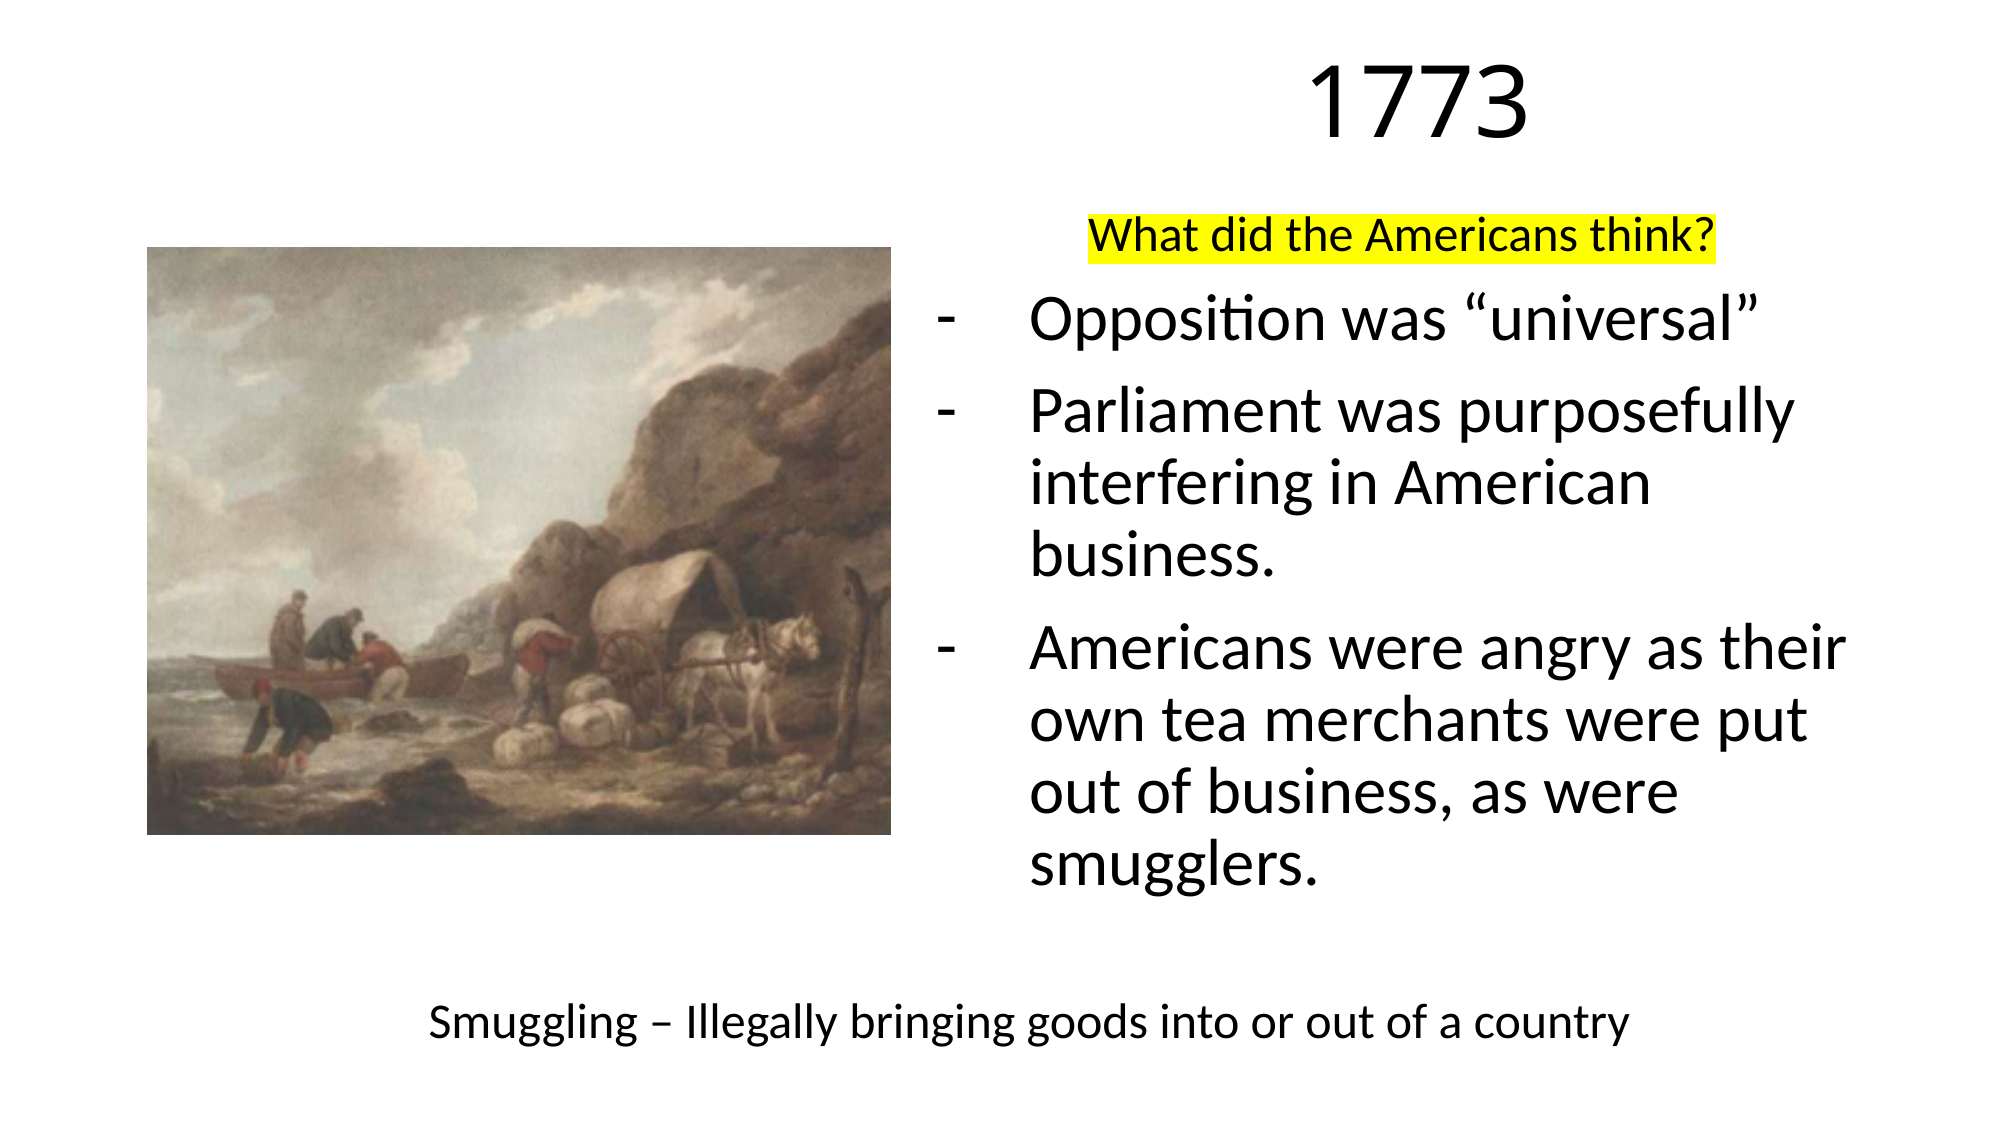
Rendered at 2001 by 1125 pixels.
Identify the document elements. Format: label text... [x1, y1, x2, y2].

subtitle What did the Americans think? Opposition was “universal” Parliament was purposefully interfering in American business. Americans were angry as their own tea merchants were put out of business, as were smugglers. [920, 200, 1884, 895]
text_box Smuggling – Illegally bringing goods into or out of a country [85, 981, 1974, 1057]
title 1773 [668, 0, 2000, 167]
picture [147, 247, 891, 836]
